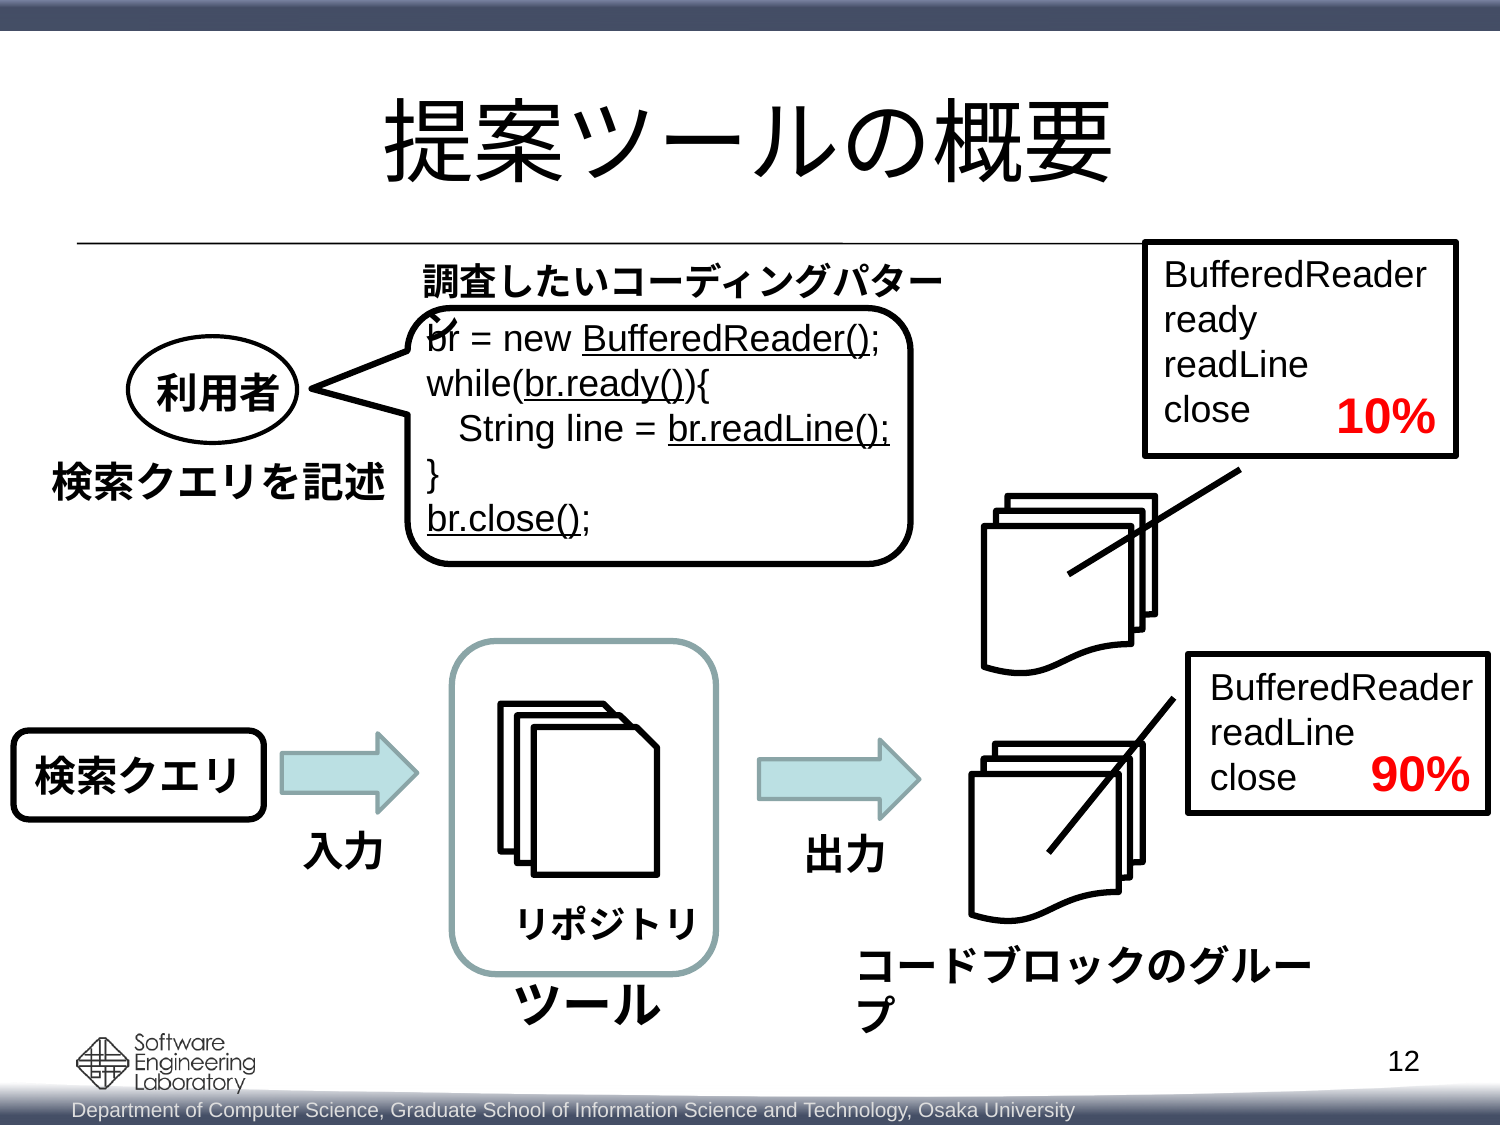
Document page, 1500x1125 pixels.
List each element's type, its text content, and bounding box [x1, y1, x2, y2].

text_box 調査したいコーディングパターン [407, 250, 988, 355]
text_box [125, 334, 285, 421]
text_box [500, 703, 658, 876]
text_box 10% [1321, 376, 1452, 451]
text_box [1067, 467, 1242, 577]
text_box 利用者 [141, 359, 297, 424]
text_box [1186, 652, 1490, 815]
text_box [1046, 696, 1176, 855]
text_box 入力 [287, 817, 401, 883]
text_box [144, 424, 281, 446]
picture [0, 1033, 1500, 1125]
text_box br = new BufferedReader(); while(br.ready()){ String line = br.readLine(); } br.close(); [411, 306, 940, 547]
text_box [981, 493, 1158, 676]
text_box BufferedReader ready readLine close [1148, 242, 1442, 438]
slide_number 12 [1246, 1034, 1436, 1083]
text_box [969, 741, 1145, 924]
text_box コードブロックのグループ [840, 932, 1351, 1048]
text_box BufferedReader readLine close [1195, 655, 1489, 805]
text_box 検索クエリを記述 [37, 448, 401, 514]
title 提案ツールの概要 [74, 44, 1424, 233]
text_box [756, 737, 922, 820]
text_box 90% [1355, 733, 1486, 809]
text_box [413, 547, 905, 567]
text_box [1143, 240, 1458, 458]
text_box [449, 638, 719, 977]
text_box [279, 731, 420, 815]
picture [0, 0, 1500, 31]
text_box 出力 [788, 820, 902, 886]
text_box 検索クエリ [11, 728, 266, 822]
text_box [309, 339, 411, 543]
text_box ツール [497, 966, 678, 1042]
